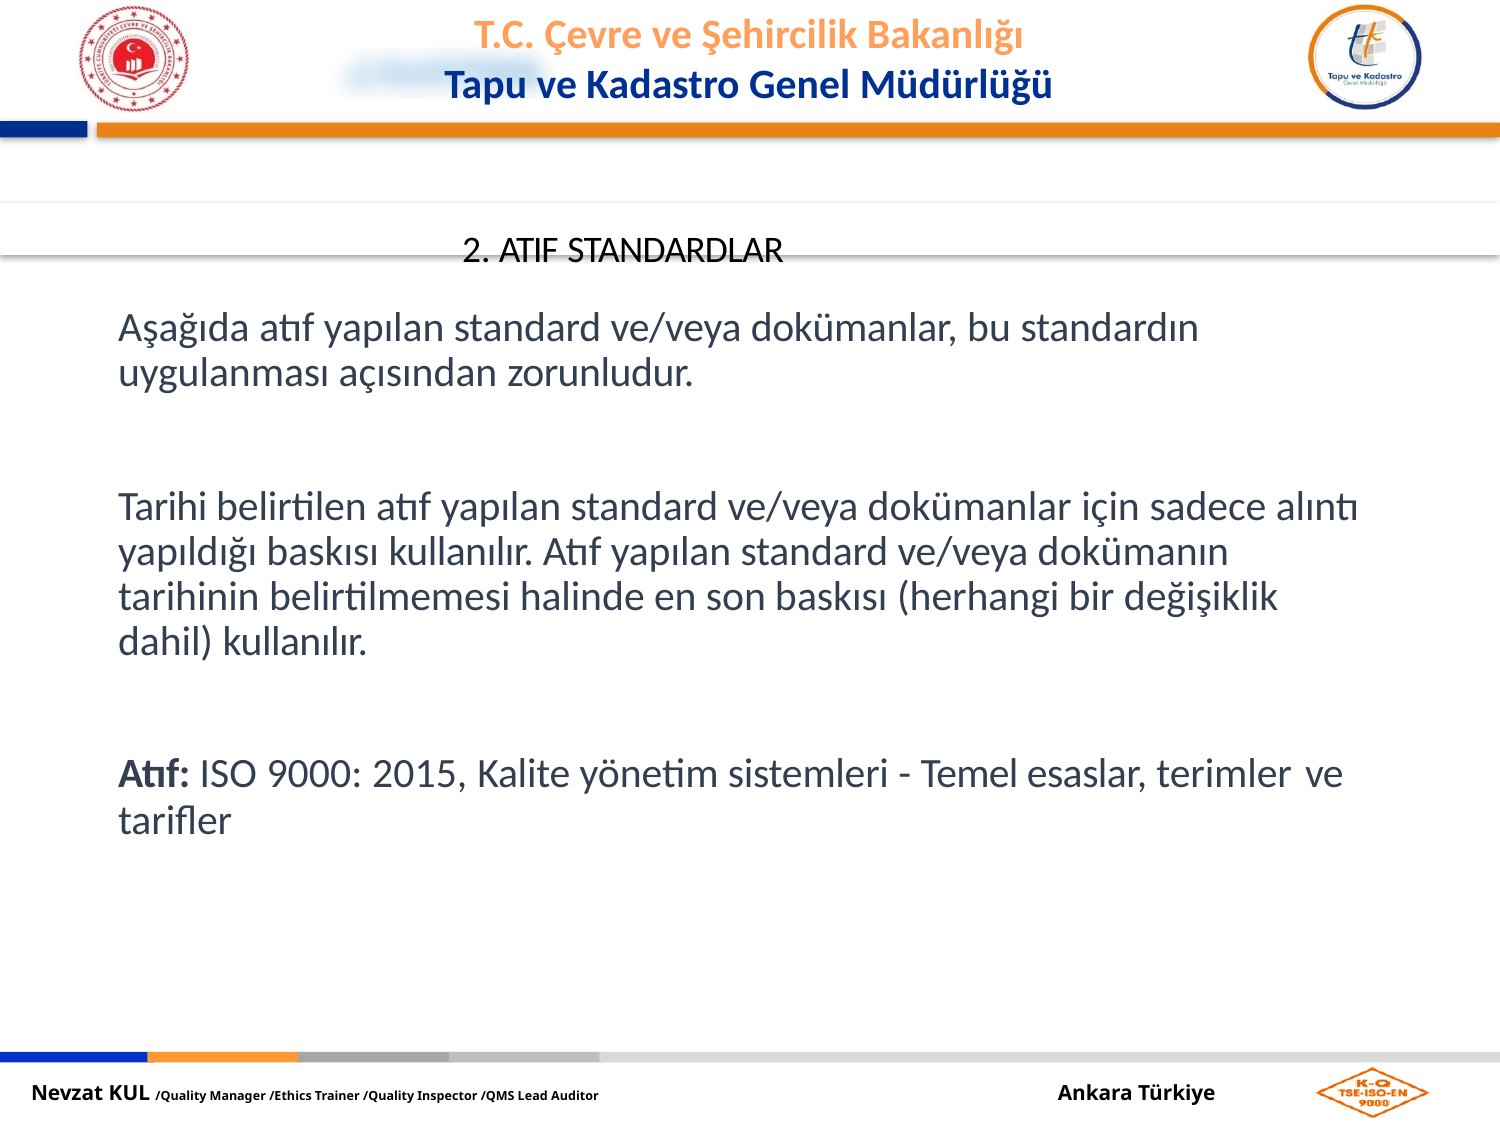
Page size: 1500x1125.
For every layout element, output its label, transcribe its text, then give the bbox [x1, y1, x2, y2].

title 2. ATIF STANDARDLAR [163, 225, 1370, 305]
picture [1315, 1067, 1431, 1118]
picture [77, 4, 190, 113]
text_box Aşağıda atıf yapılan standard ve/veya dokümanlar, bu standardın uygulanması açısından zorunludur. Tarihi belirtilen atıf yapılan standard ve/veya dokümanlar için sadece alıntı yapıldığı baskısı kullanılır. Atıf yapılan standard ve/veya dokümanın tarihinin belirtilmemesi halinde en son baskısı (herhangi bir değişiklik dahil) kullanılır. Atıf: ISO 9000: 2015, Kalite yönetim sistemleri - Temel esaslar, terimler ve tarifler [115, 305, 1374, 844]
picture [1299, 0, 1430, 118]
